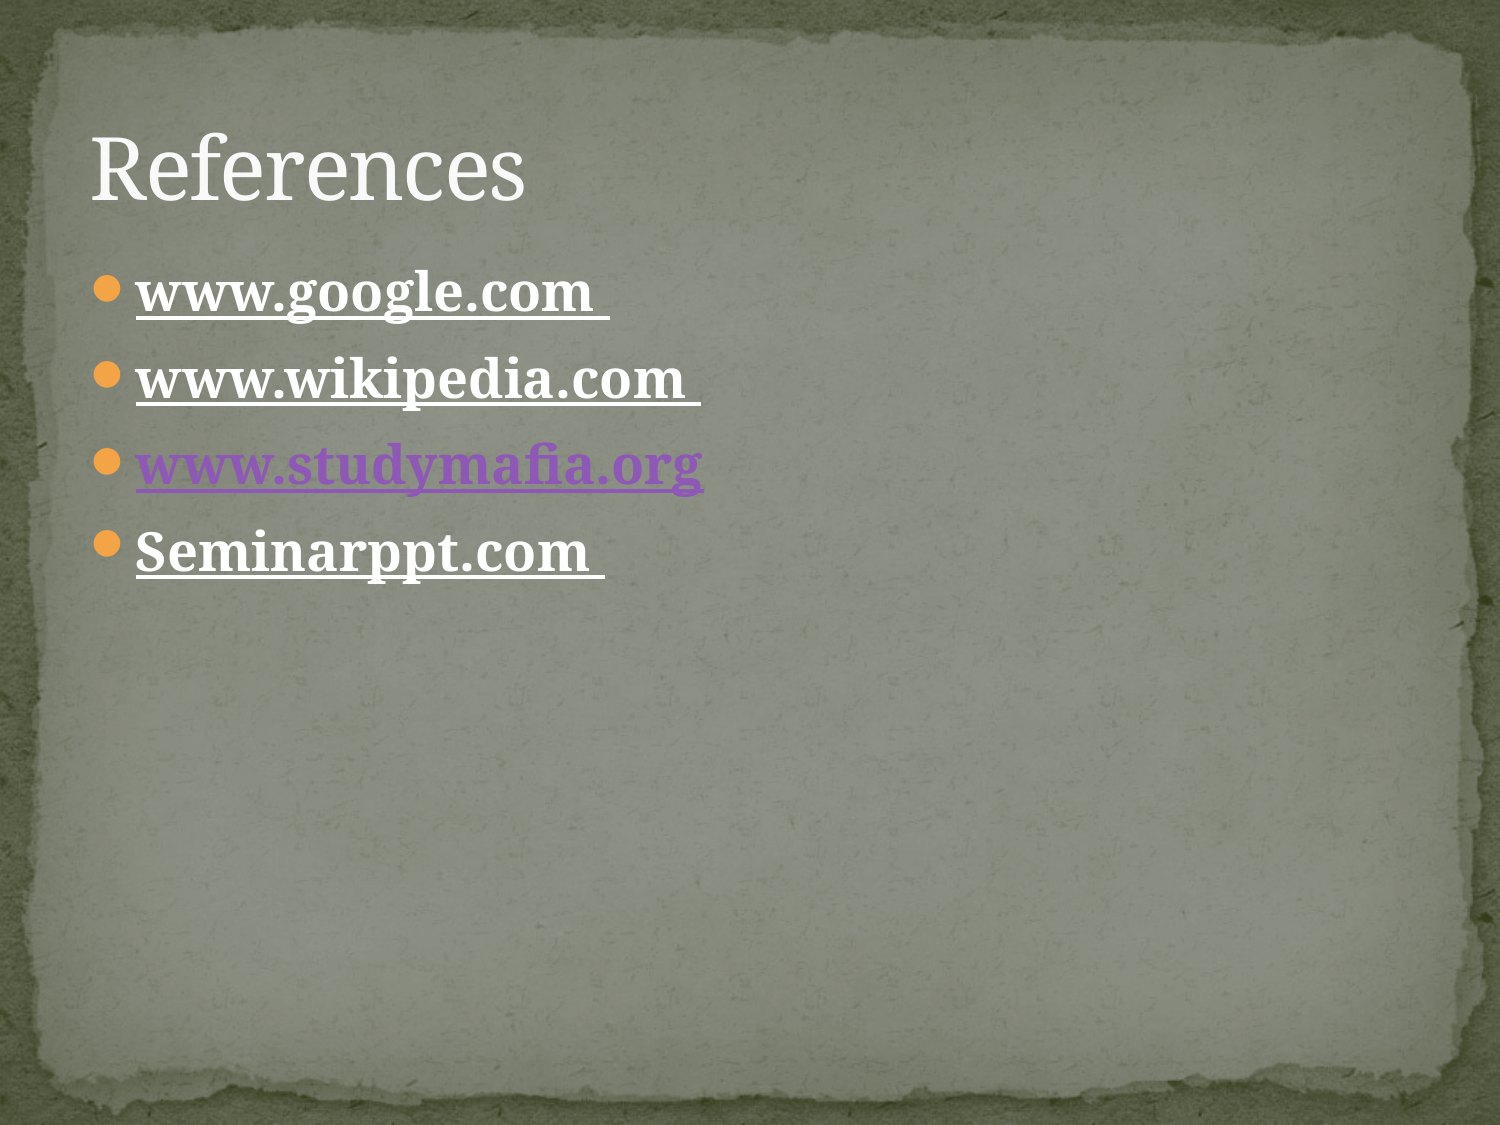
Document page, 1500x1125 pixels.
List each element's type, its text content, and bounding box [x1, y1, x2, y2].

list www.google.com www.wikipedia.com www.studymafia.org Seminarppt.com [75, 249, 1425, 1000]
title References [74, 24, 1425, 225]
